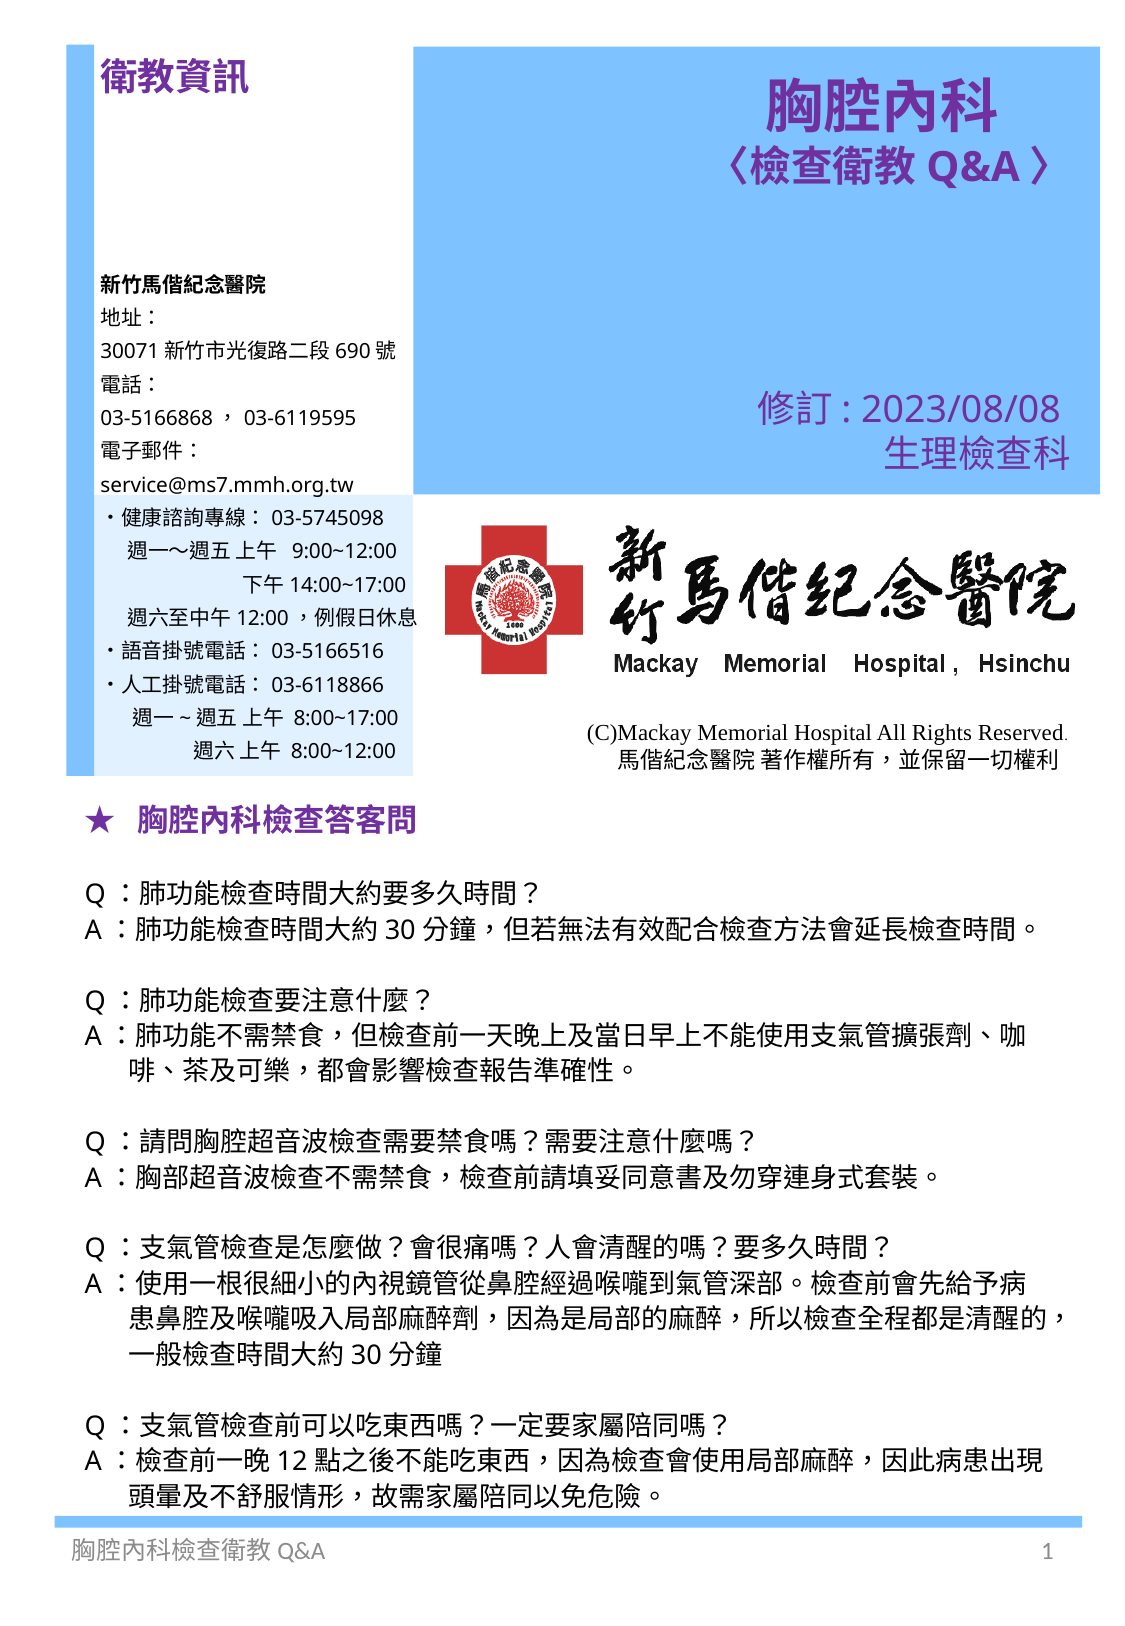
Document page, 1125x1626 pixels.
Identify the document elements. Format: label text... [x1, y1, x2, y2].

slide_number 1 [806, 1506, 1069, 1593]
slide_number 胸腔內科檢查衛教Q&A [56, 1506, 657, 1593]
text_box [657, 1515, 806, 1528]
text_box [66, 44, 1101, 787]
text_box [1069, 1515, 1083, 1528]
text_box ★ 胸腔內科檢查答客問 Q：肺功能檢查時間大約要多久時間？ A：肺功能檢查時間大約30分鐘，但若無法有效配合檢查方法會延長檢查時間。 Q：肺功能檢查要注意什麼？ A：肺功能不需禁食，但檢查前一天晚上及當日早上不能使用支氣管擴張劑、咖啡、茶及可樂，都會影響檢查報告準確性。 Q：請問胸腔超音波檢查需要禁食嗎？需要注意什麼嗎？ A：胸部超音波檢查不需禁食，檢查前請填妥同意書及勿穿連身式套裝。 Q：支氣管檢查是怎麼做？會很痛嗎？人會清醒的嗎？要多久時間？ A：使用一根很細小的內視鏡管從鼻腔經過喉嚨到氣管深部。檢查前會先給予病患鼻腔及喉嚨吸入局部麻醉劑，因為是局部的麻醉，所以檢查全程都是清醒的，一般檢查時間大約30分鐘 Q：支氣管檢查前可以吃東西嗎？一定要家屬陪同嗎？ A：檢查前一晚12點之後不能吃東西，因為檢查會使用局部麻醉，因此病患出現頭暈及不舒服情形，故需家屬陪同以免危險。 [54, 800, 1083, 1510]
